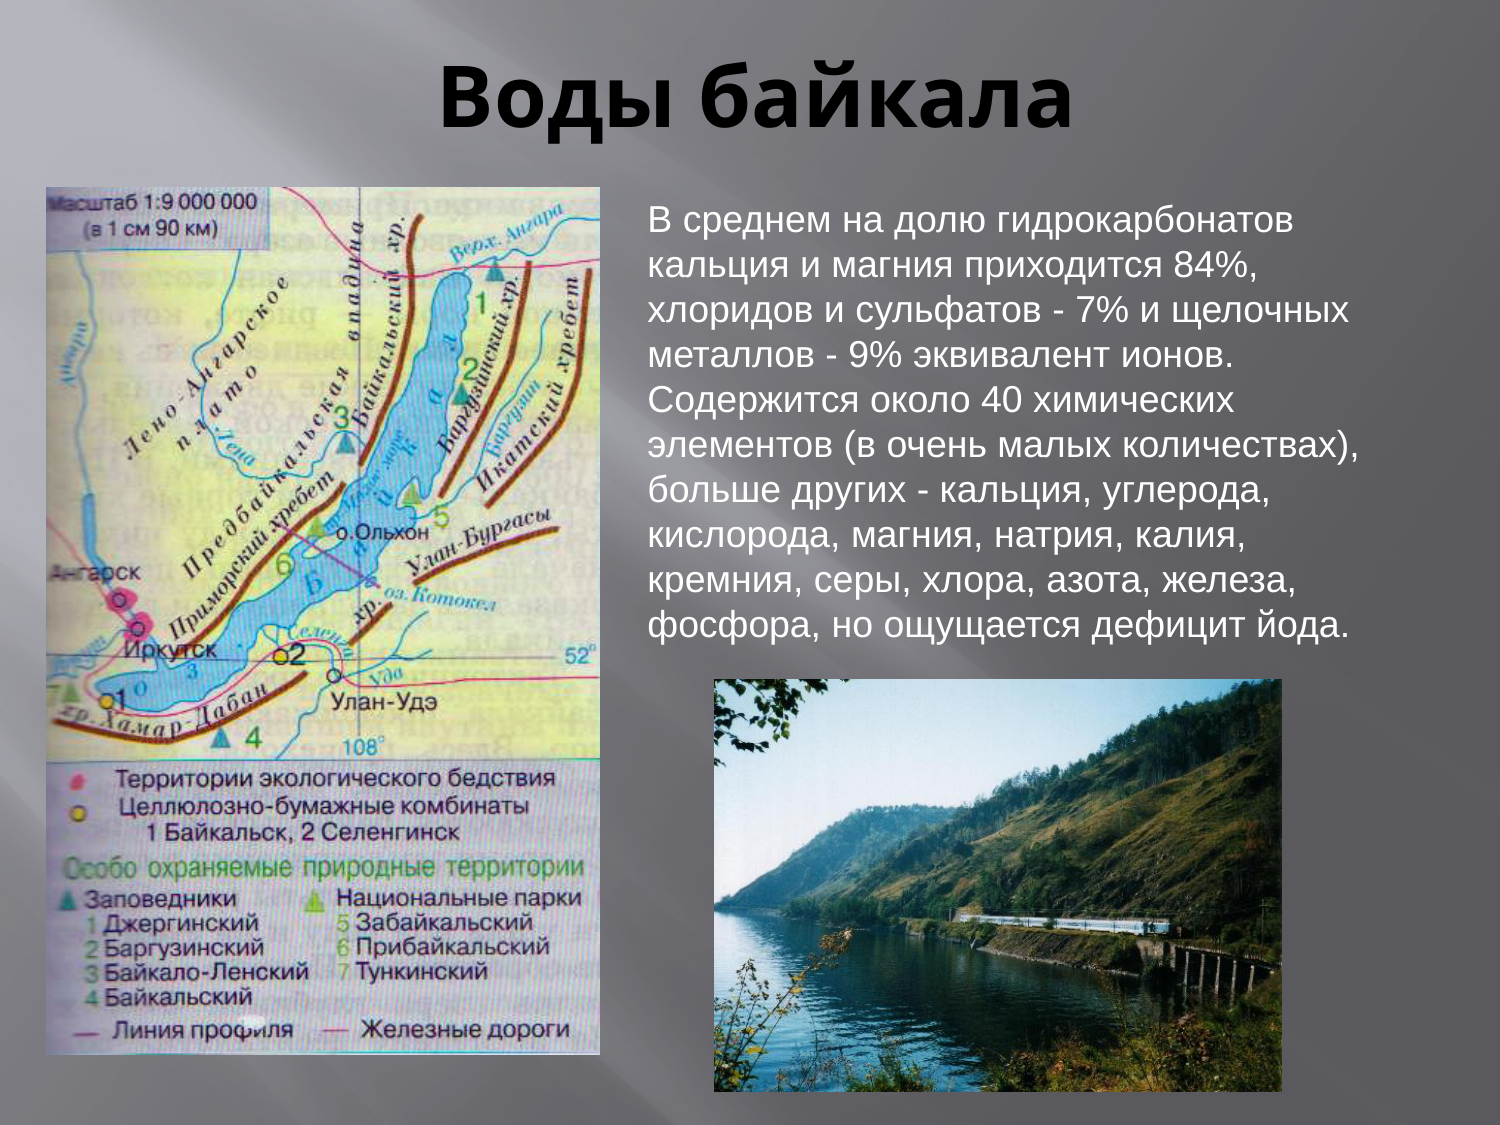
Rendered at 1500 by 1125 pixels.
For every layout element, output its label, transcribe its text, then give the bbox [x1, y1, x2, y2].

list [46, 187, 601, 1055]
text_box В среднем на долю гидрокарбонатов кальция и магния приходится 84%, хлоридов и сульфатов - 7% и щелочных металлов - 9% эквивалент ионов. Содержится около 40 химических элементов (в очень малых количествах), больше других - кальция, углерода, кислорода, магния, натрия, калия, кремния, серы, хлора, азота, железа, фосфора, но ощущается дефицит йода. [632, 187, 1383, 653]
title Воды байкала [82, 0, 1432, 188]
picture [714, 679, 1282, 1093]
